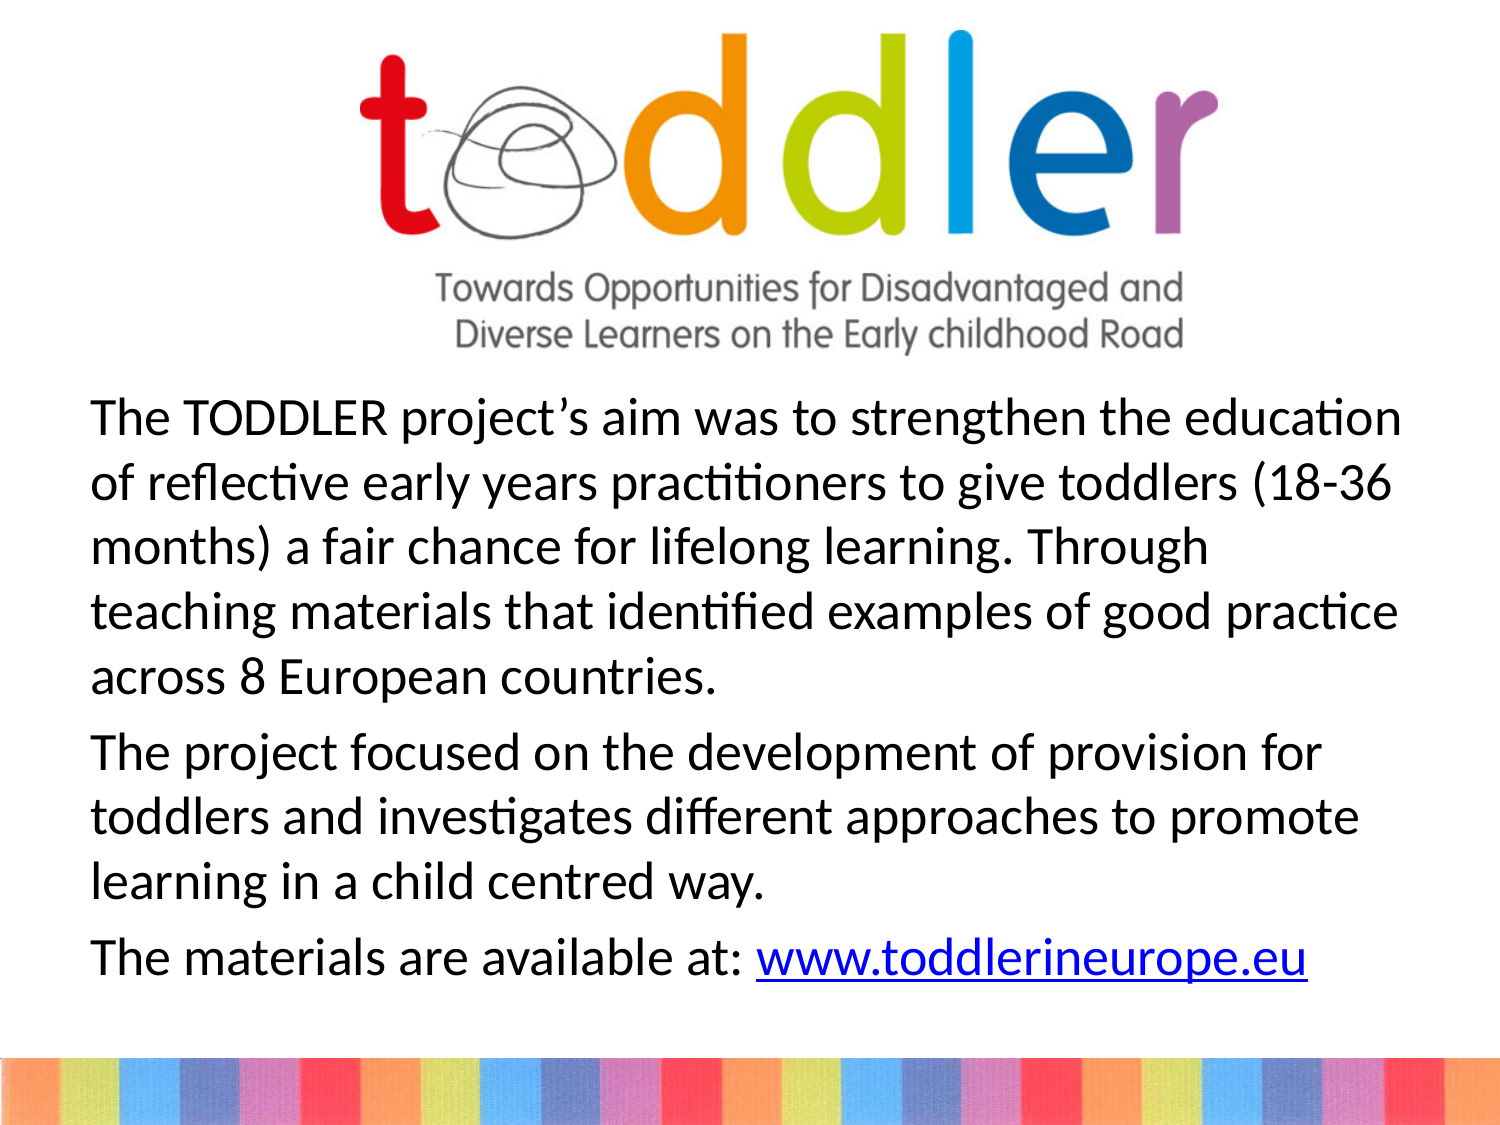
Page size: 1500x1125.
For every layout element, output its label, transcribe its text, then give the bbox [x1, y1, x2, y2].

picture [359, 30, 1218, 356]
picture [0, 1058, 1500, 1125]
list The TODDLER project’s aim was to strengthen the education of reflective early years practitioners to give toddlers (18-36 months) a fair chance for lifelong learning. Through teaching materials that identified examples of good practice across 8 European countries. The project focused on the development of provision for toddlers and investigates different approaches to promote learning in a child centred way. The materials are available at: www.toddlerineurope.eu [75, 373, 1425, 1005]
